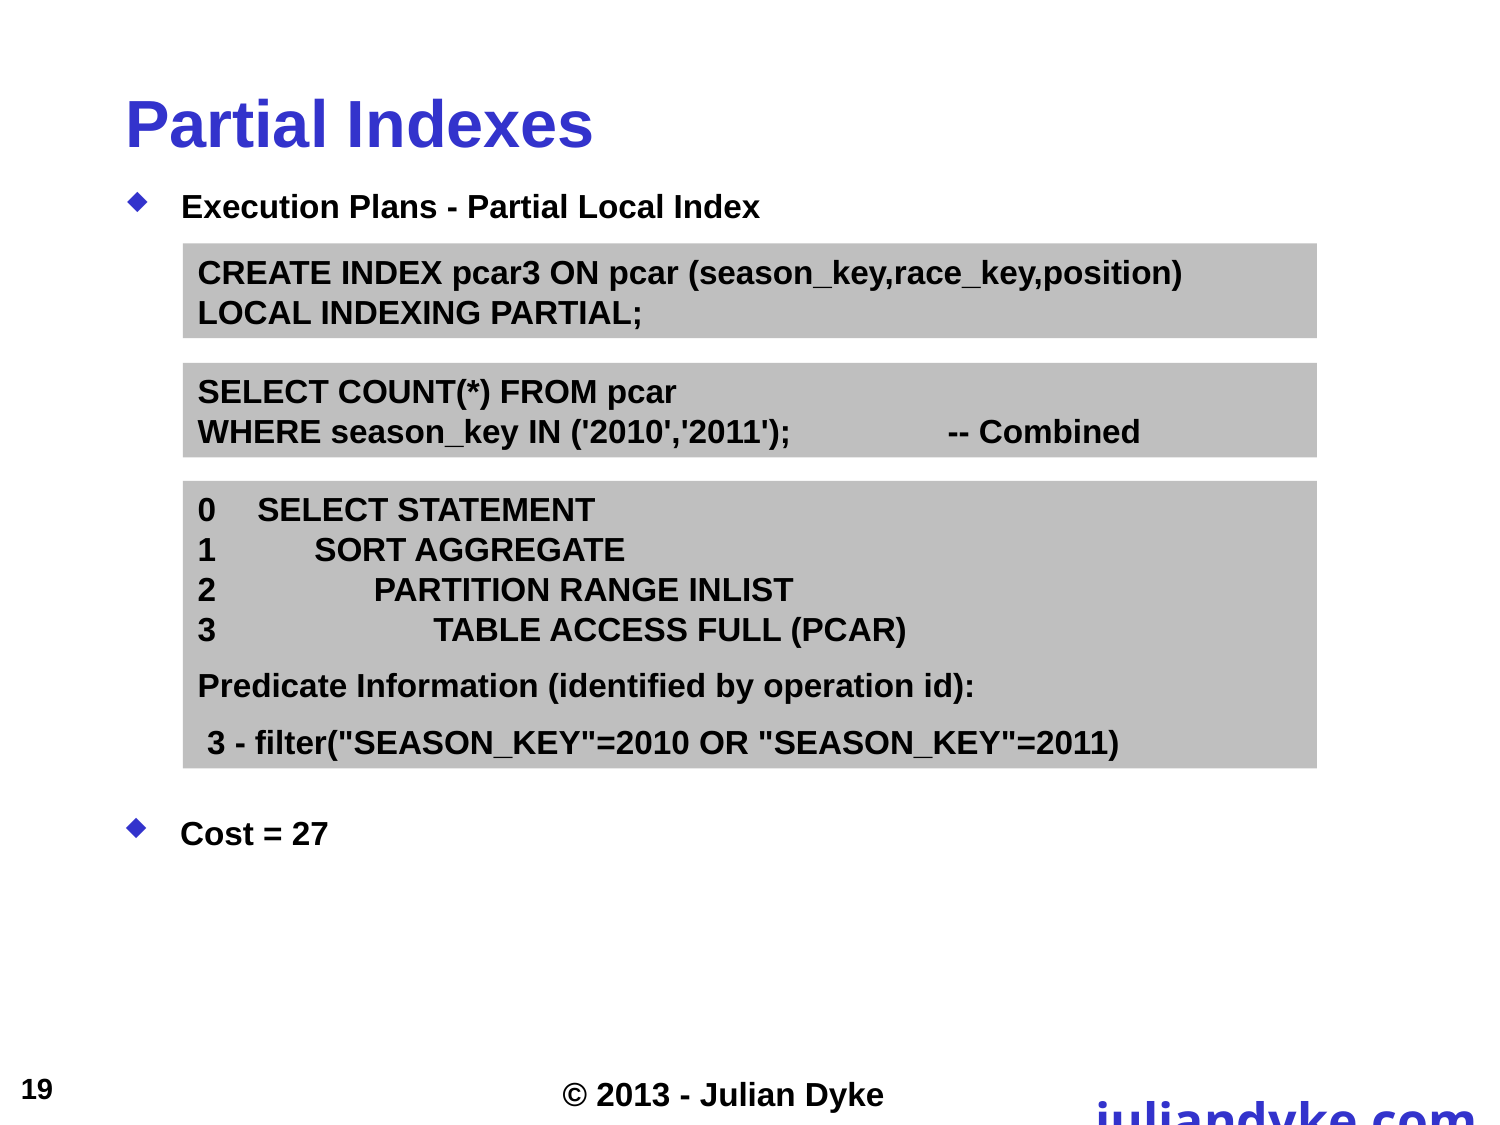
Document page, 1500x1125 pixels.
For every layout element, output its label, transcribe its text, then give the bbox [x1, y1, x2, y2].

text_box S ELECT COUNT(*) FROM pcar WHERE season_key IN ('2010','2011'); -- Combined [182, 362, 1317, 458]
title Partial Indexes [125, 12, 1438, 161]
text_box CREATE INDEX pcar3 ON pcar (season_key,race_key,position) LOCAL INDEXING PARTIAL; [182, 243, 1317, 339]
text_box 0 SELECT STATEMENT 1 SORT AGGREGATE 2 PARTITION RANGE INLIST 3 TABLE ACCESS FULL (PCAR) Predicate Information (identified by operation id): 3 - filter("SEASON_KEY"=2010 OR "SEASON_KEY"=2011) [182, 480, 1317, 769]
text_box Cost = 27 [123, 811, 1437, 870]
list Execution Plans - Partial Local Index [125, 185, 1438, 256]
